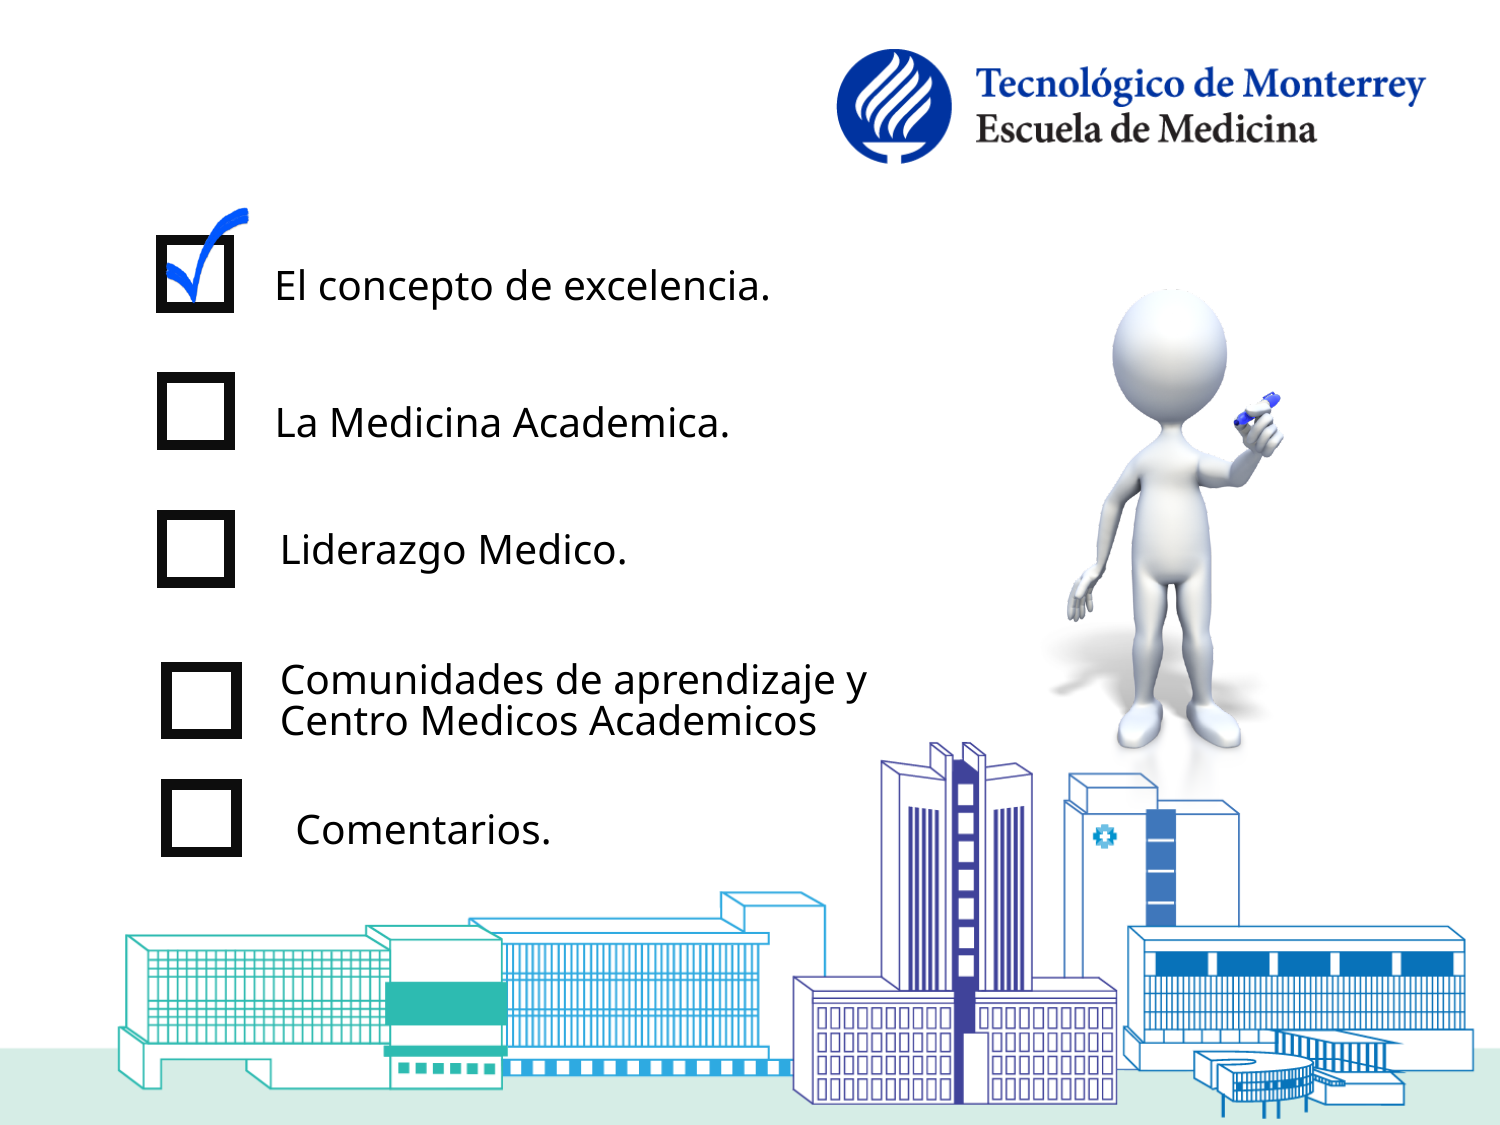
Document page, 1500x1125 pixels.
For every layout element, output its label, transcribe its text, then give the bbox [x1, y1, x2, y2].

picture [0, 0, 1500, 1125]
text_box Liderazgo Medico. [264, 523, 703, 581]
text_box [161, 514, 231, 584]
text_box Comunidades de aprendizaje y Centro Medicos Academicos [264, 653, 977, 752]
text_box [166, 666, 237, 735]
text_box [161, 377, 231, 446]
text_box El concepto de excelencia. [259, 260, 881, 317]
text_box La Medicina Academica. [259, 397, 971, 454]
text_box Comentarios. [280, 804, 719, 861]
text_box [166, 784, 237, 853]
